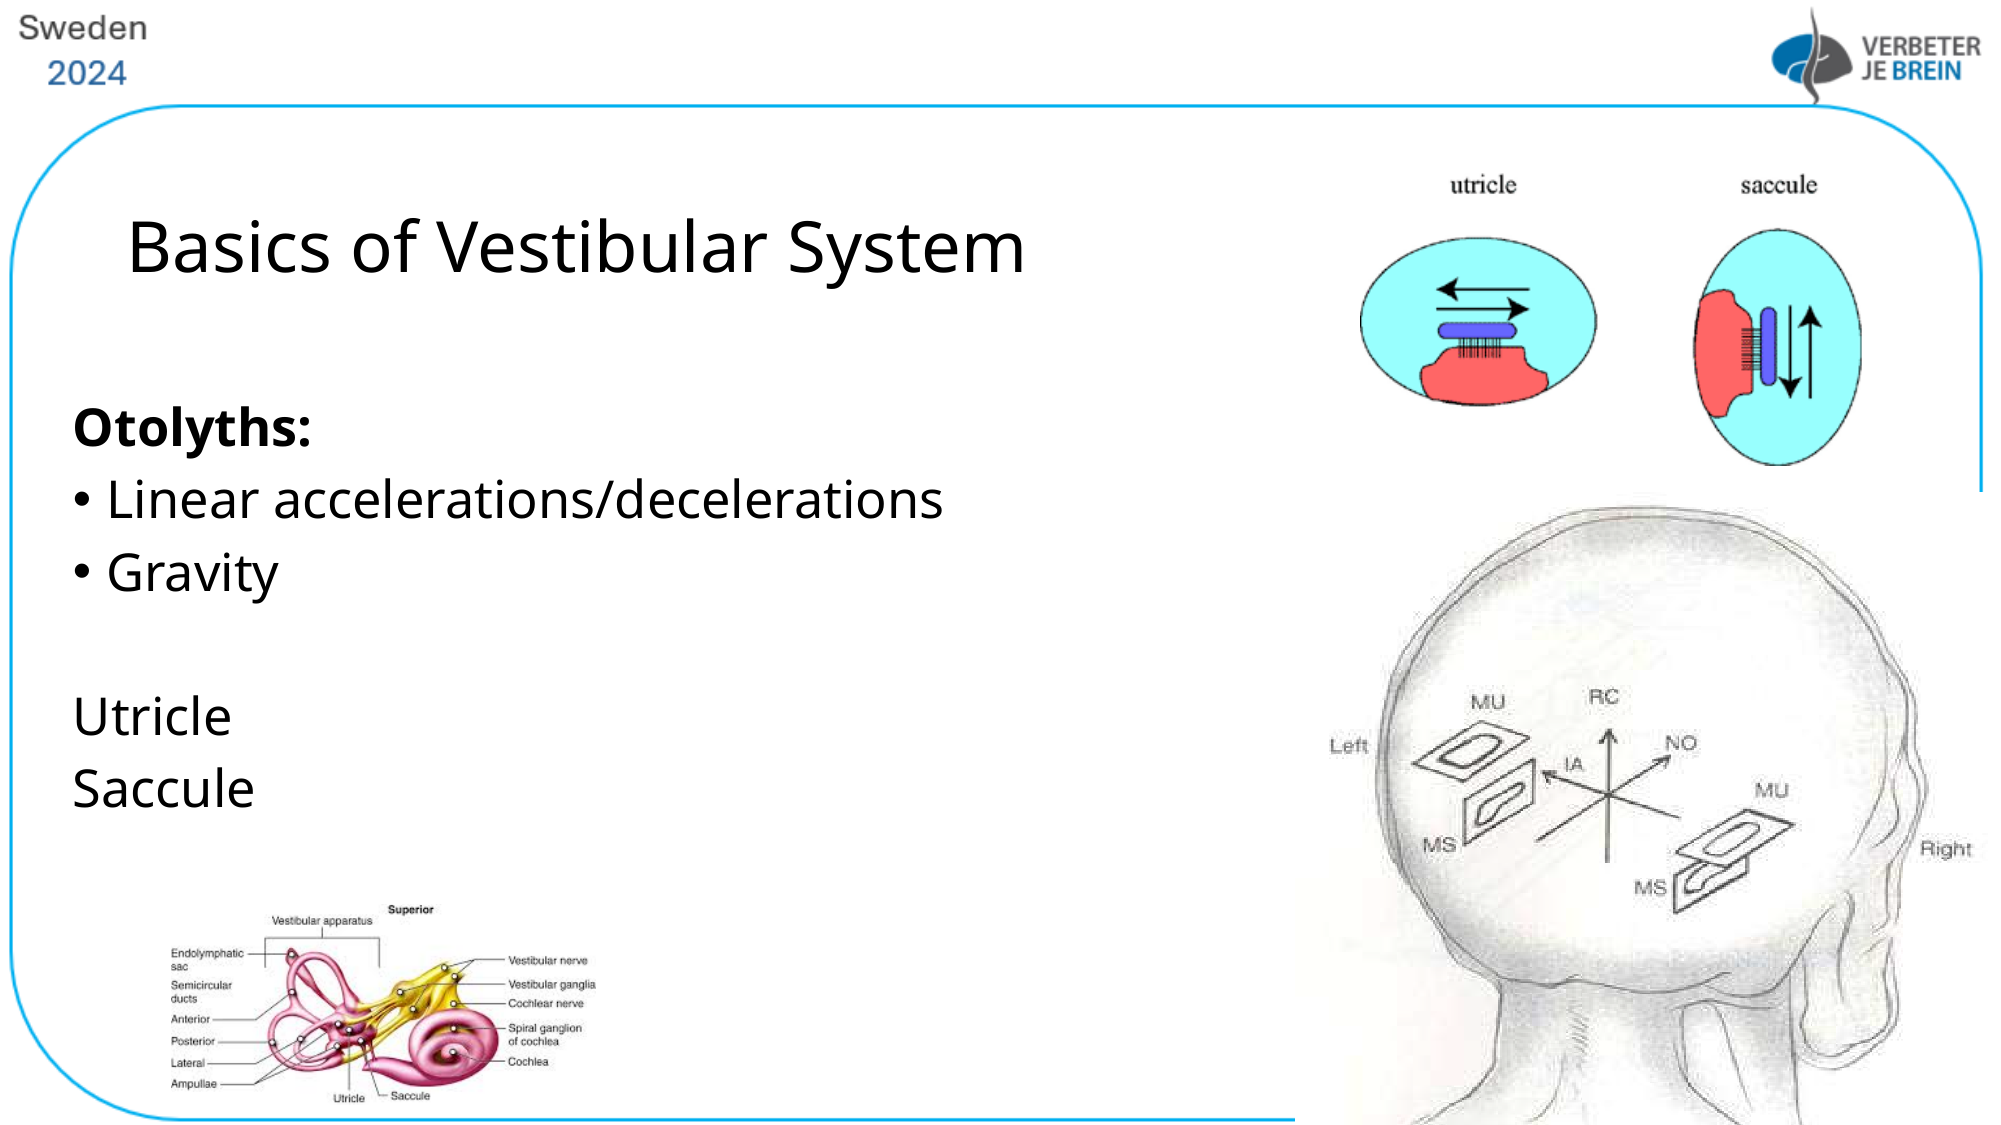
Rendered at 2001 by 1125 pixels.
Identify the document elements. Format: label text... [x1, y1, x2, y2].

title Basics of Vestibular System [111, 182, 1201, 318]
picture [0, 0, 2001, 1125]
list Otolyths: Linear accelerations/decelerations Gravity Utricle Saccule [57, 394, 1441, 829]
